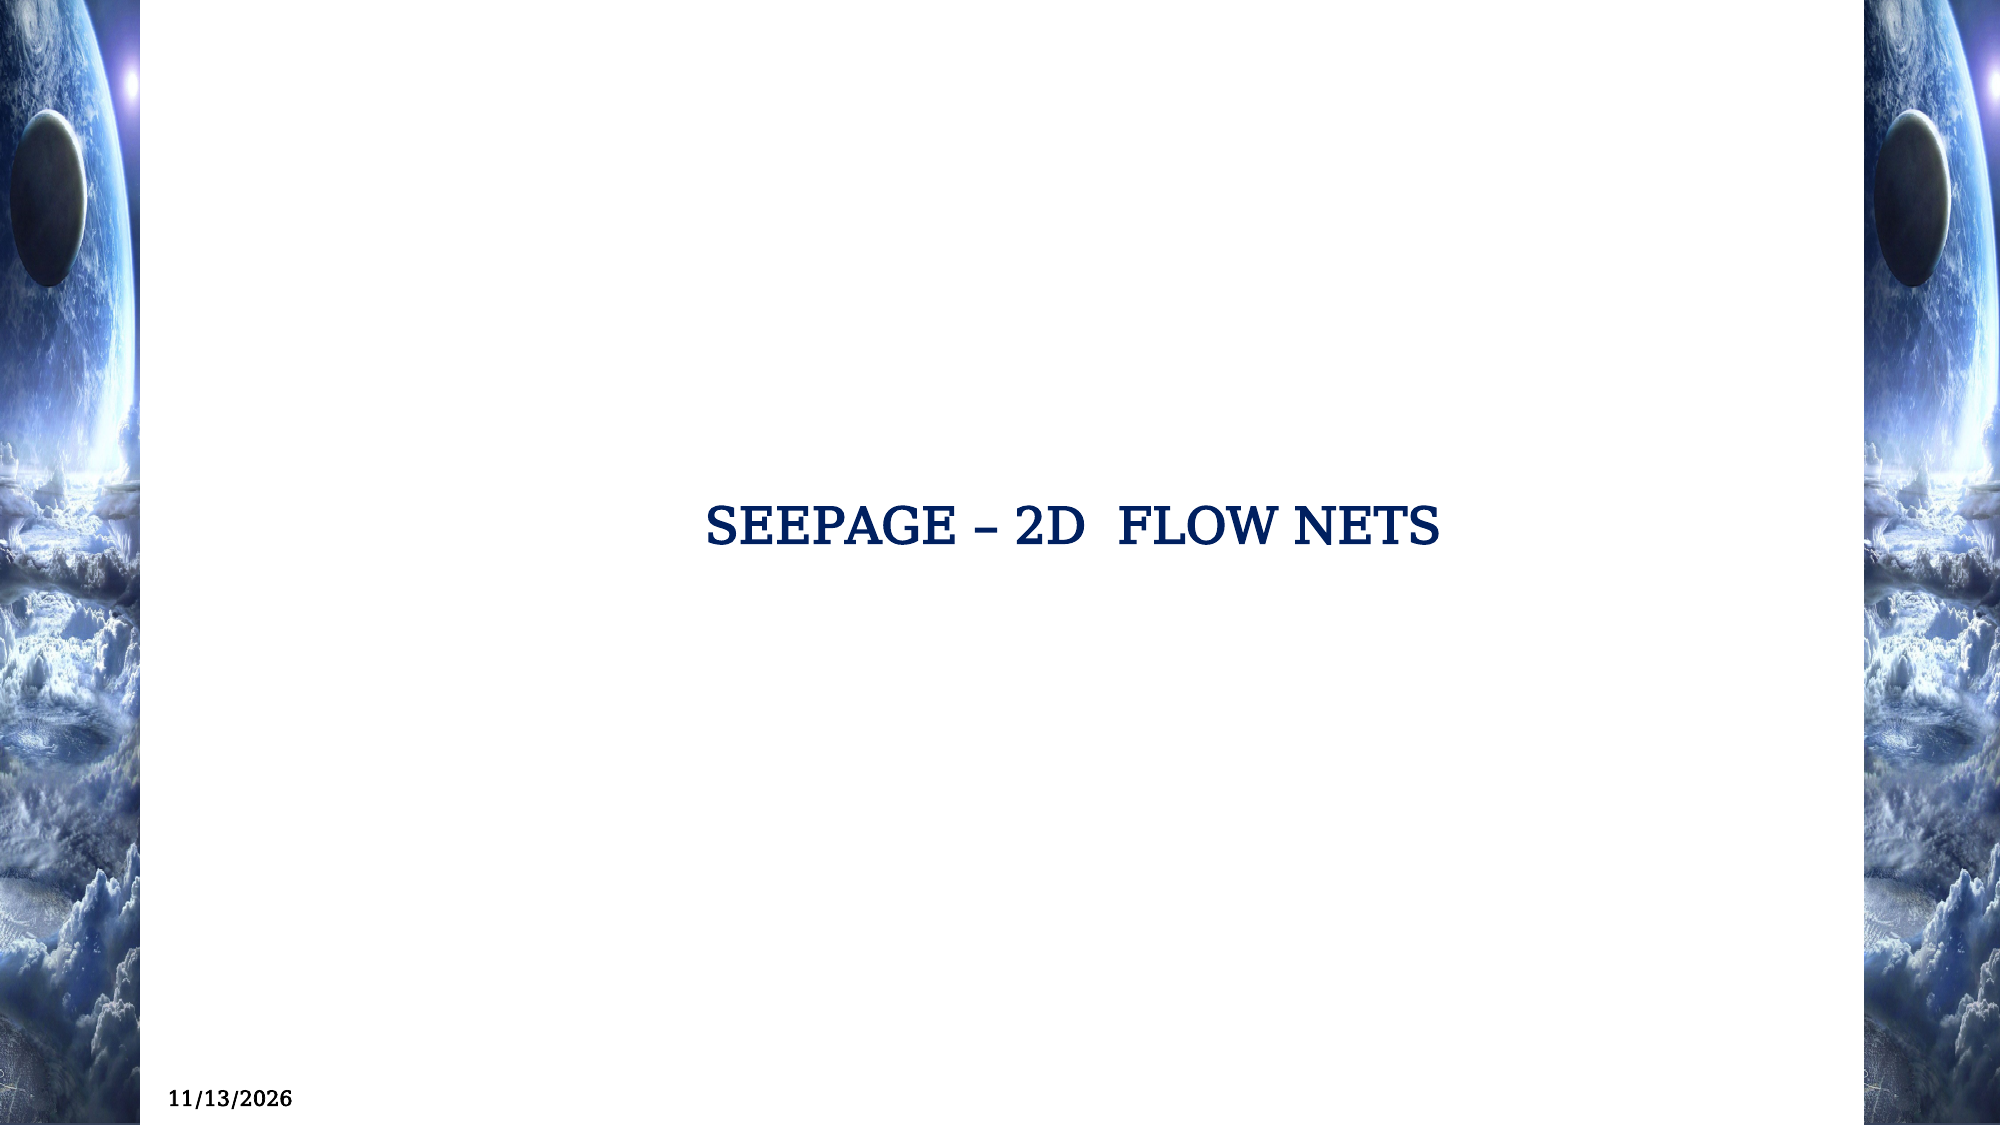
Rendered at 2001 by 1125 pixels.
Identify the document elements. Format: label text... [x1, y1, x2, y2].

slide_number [152, 1077, 328, 1105]
picture [0, 0, 140, 1125]
text_box SEEPAGE – 2D FLOW NETS [689, 485, 1468, 561]
picture [1864, 0, 2000, 1125]
